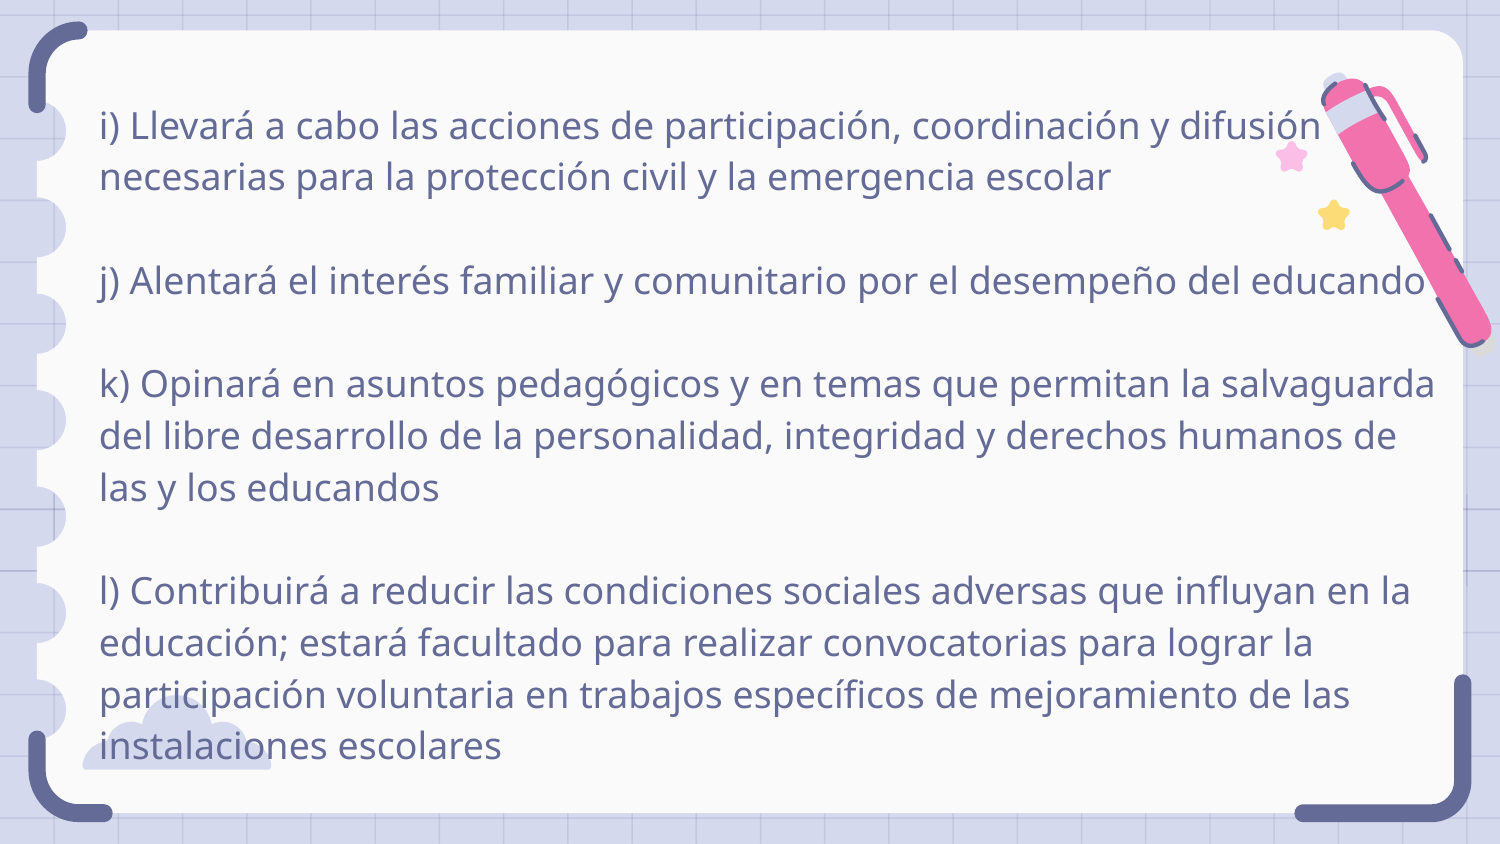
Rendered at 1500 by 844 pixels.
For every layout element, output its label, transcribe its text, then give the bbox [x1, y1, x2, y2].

subtitle i) Llevará a cabo las acciones de participación, coordinación y difusión necesarias para la protección civil y la emergencia escolar j) Alentará el interés familiar y comunitario por el desempeño del educando k) Opinará en asuntos pedagógicos y en temas que permitan la salvaguarda del libre desarrollo de la personalidad, integridad y derechos humanos de las y los educandos l) Contribuirá a reducir las condiciones sociales adversas que influyan en la educación; estará facultado para realizar convocatorias para lograr la participación voluntaria en trabajos específicos de mejoramiento de las instalaciones escolares [83, 79, 1468, 764]
text_box [82, 761, 272, 770]
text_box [1335, 64, 1481, 366]
